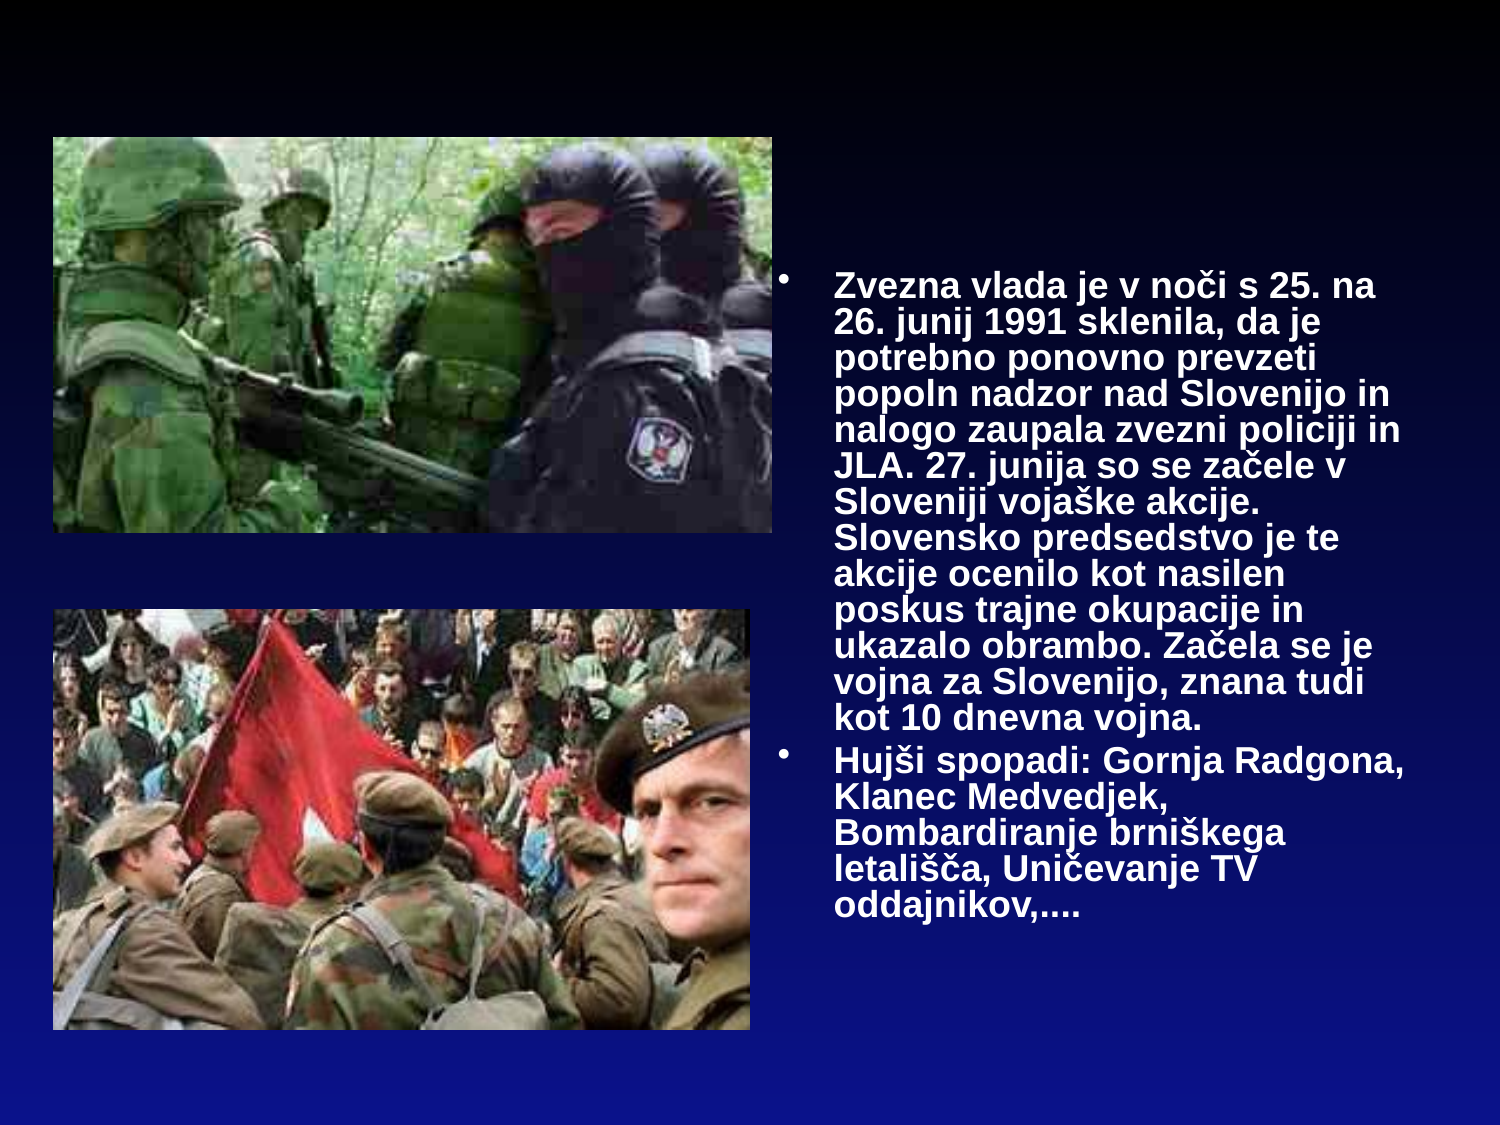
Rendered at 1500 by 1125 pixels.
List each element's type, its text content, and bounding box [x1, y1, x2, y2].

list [53, 609, 750, 1030]
list Zvezna vlada je v noči s 25. na 26. junij 1991 sklenila, da je potrebno ponovno prevzeti popoln nadzor nad Slovenijo in nalogo zaupala zvezni policiji in JLA. 27. junija so se začele v Sloveniji vojaške akcije. Slovensko predsedstvo je te akcije ocenilo kot nasilen poskus trajne okupacije in ukazalo obrambo. Začela se je vojna za Slovenijo, znana tudi kot 10 dnevna vojna. Hujši spopadi: Gornja Radgona, Klanec Medvedjek, Bombardiranje brniškega letališča, Uničevanje TV oddajnikov,.... [762, 262, 1425, 1005]
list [53, 137, 772, 533]
